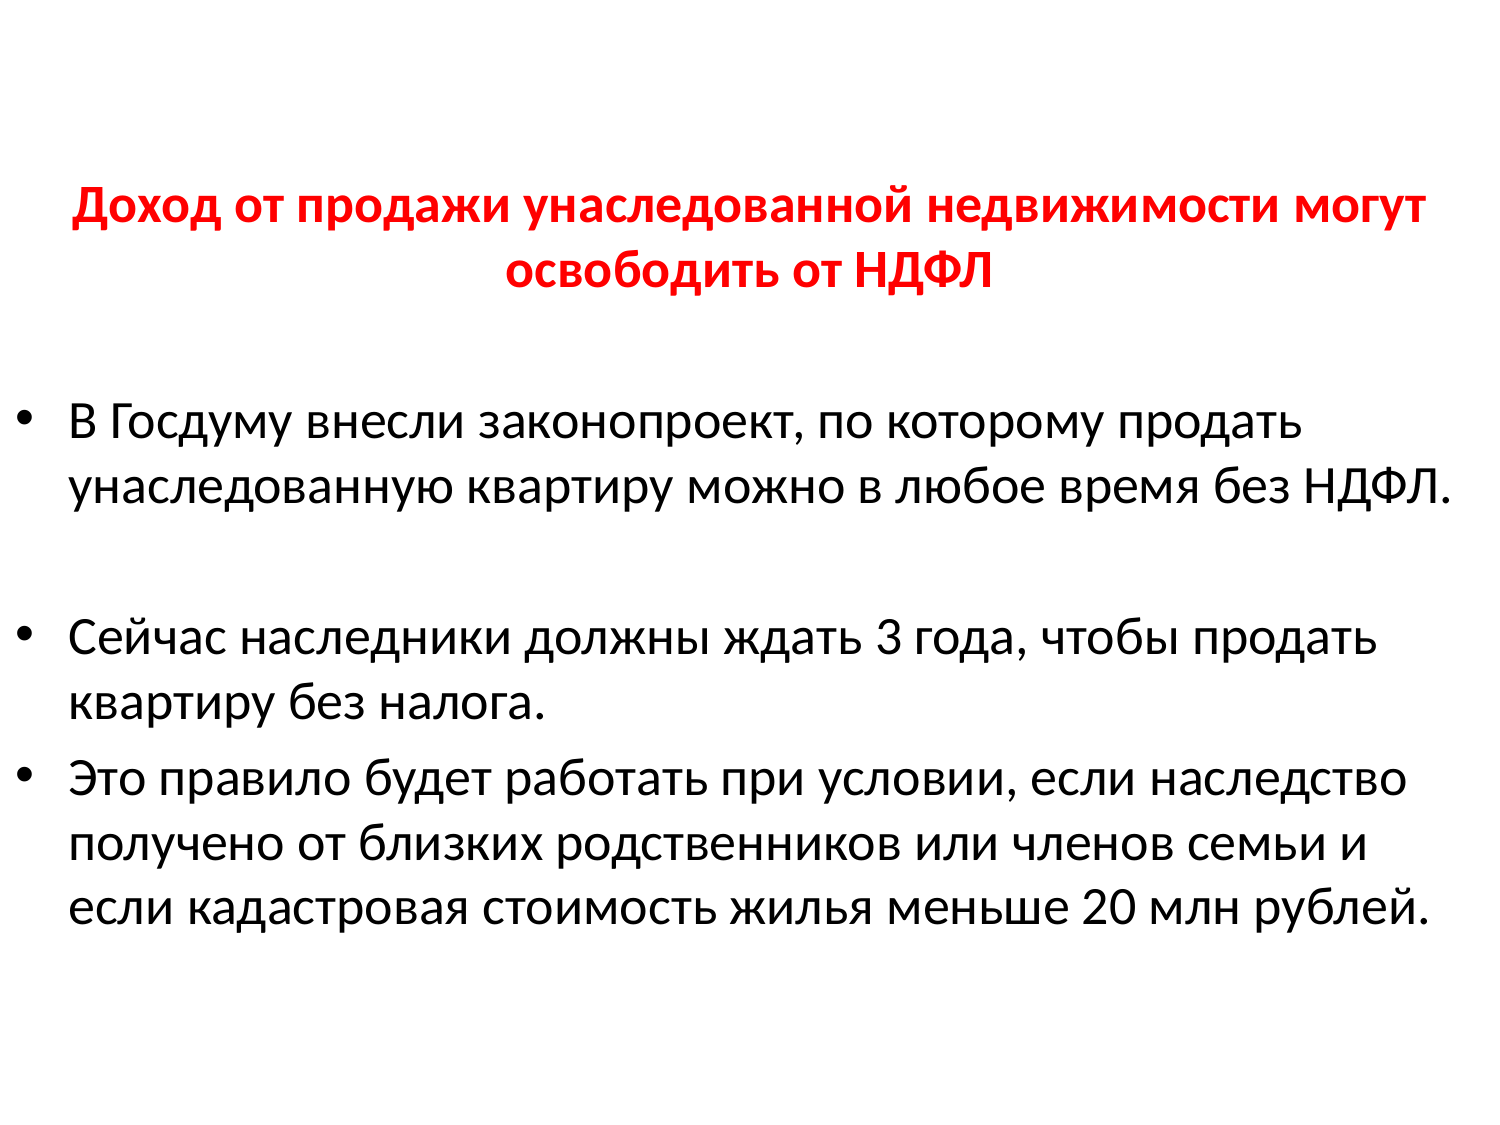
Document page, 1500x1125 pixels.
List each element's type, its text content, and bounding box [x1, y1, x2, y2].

list Доход от продажи унаследованной недвижимости могут освободить от НДФЛ В Госдуму внесли законопроект, по которому продать унаследованную квартиру можно в любое время без НДФЛ. Сейчас наследники должны ждать 3 года, чтобы продать квартиру без налога. Это правило будет работать при условии, если наследство получено от близких родственников или членов семьи и если кадастровая стоимость жилья меньше 20 млн рублей. [0, 160, 1500, 988]
